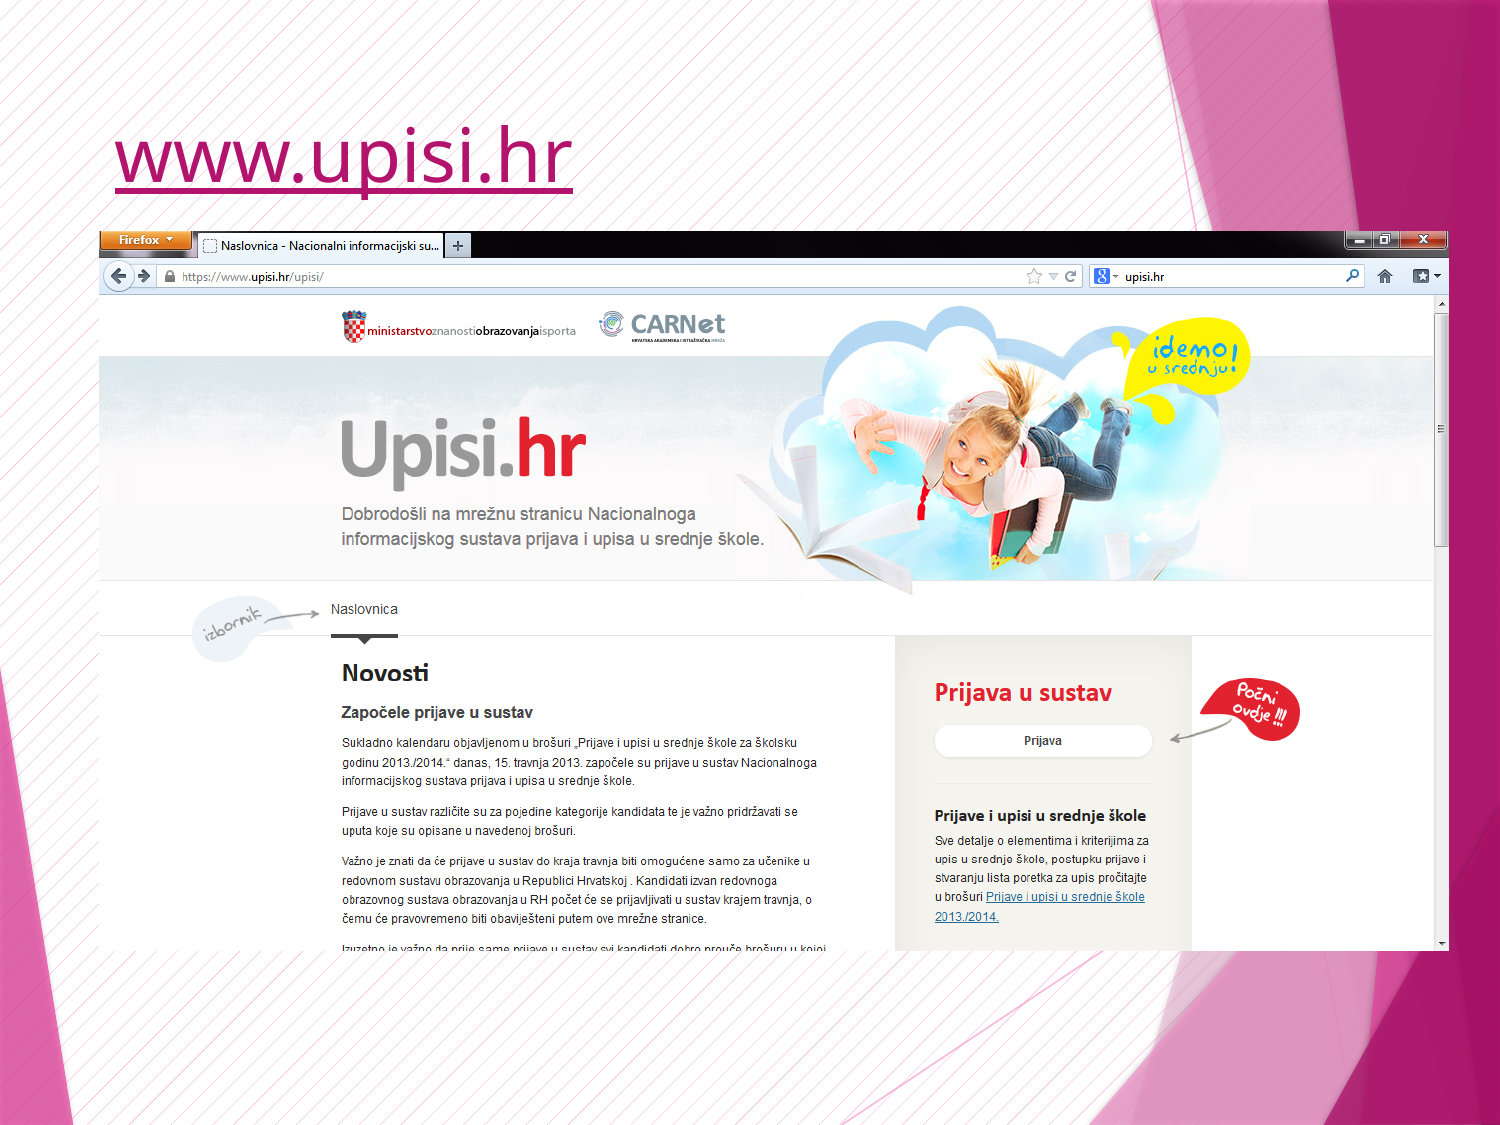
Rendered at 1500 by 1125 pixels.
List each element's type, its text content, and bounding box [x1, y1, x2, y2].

title www.upisi.hr [99, 99, 1142, 231]
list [99, 231, 1449, 951]
